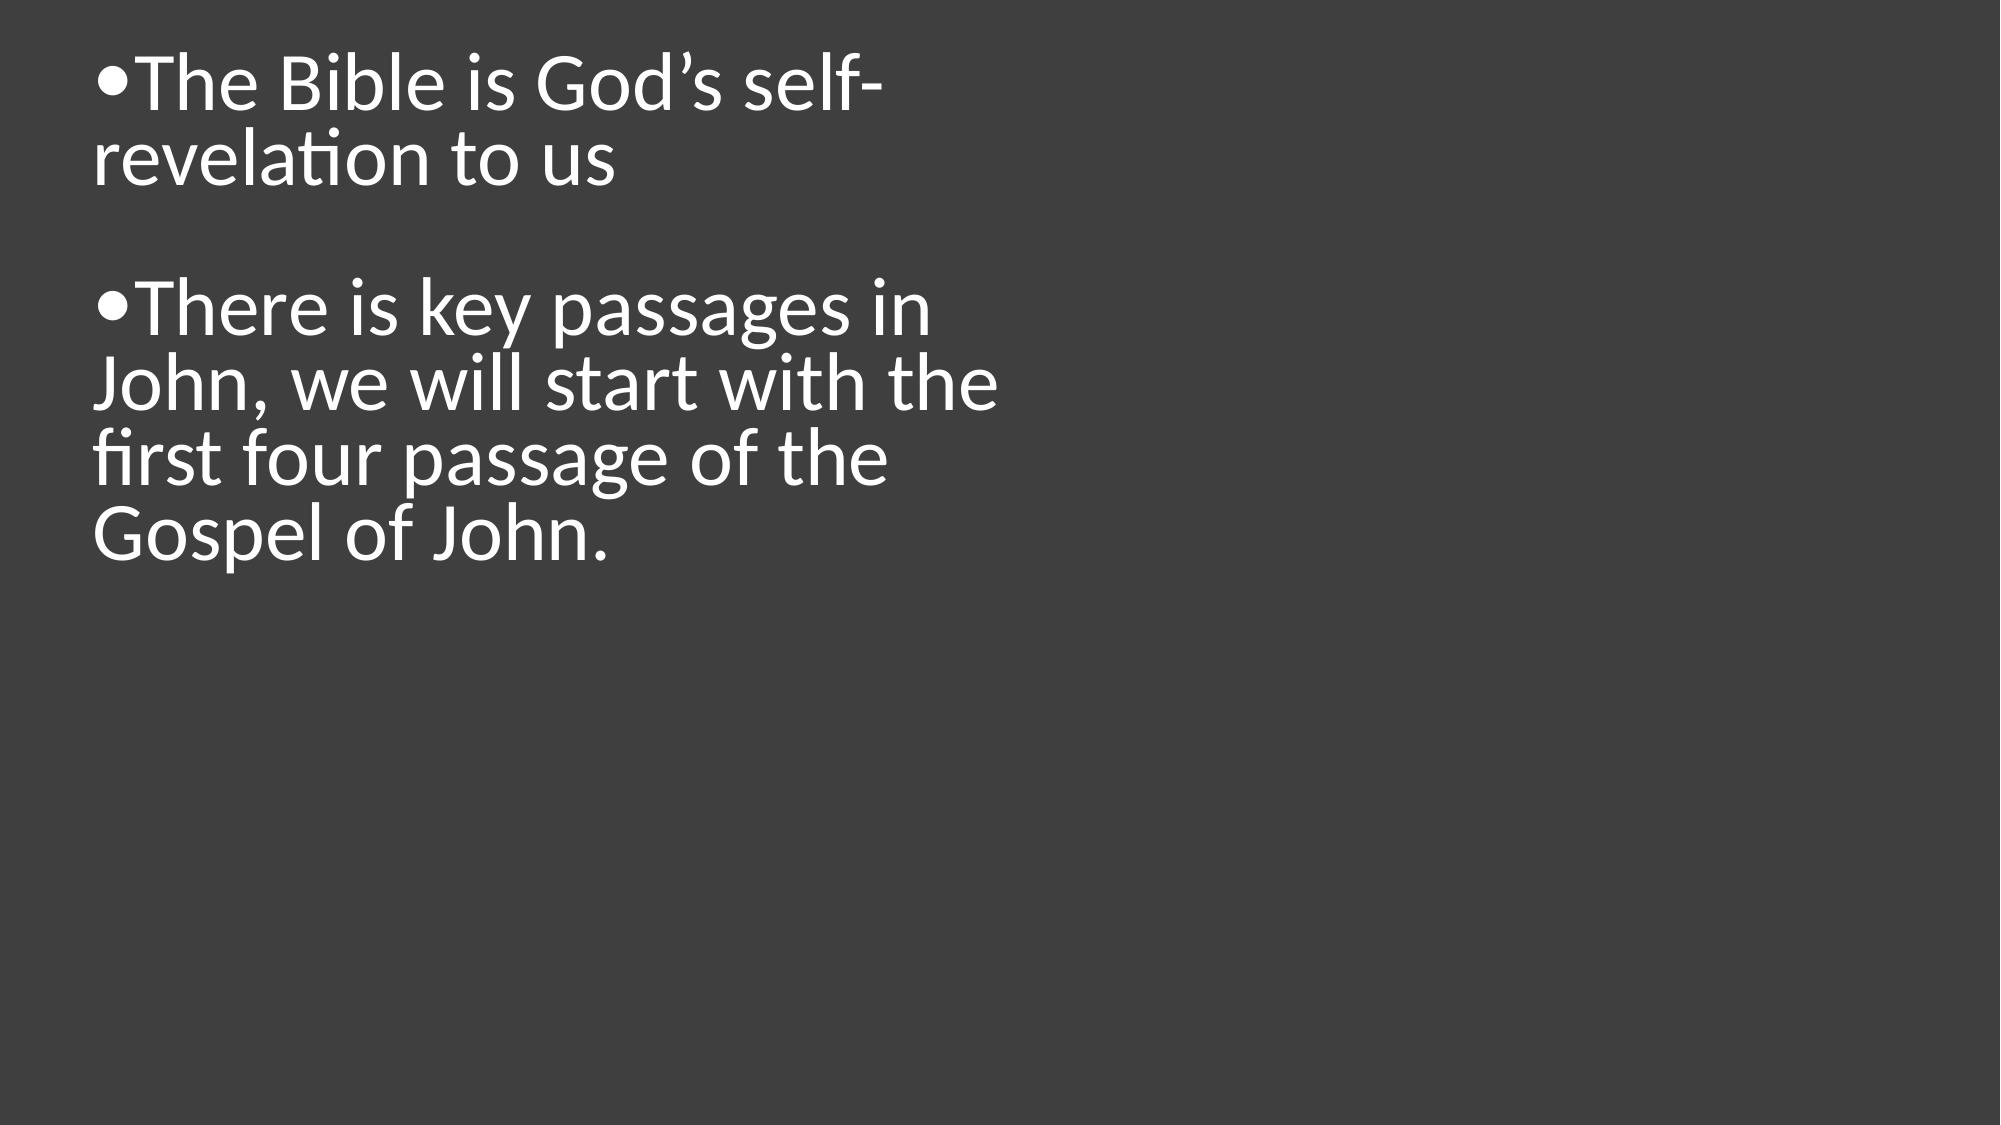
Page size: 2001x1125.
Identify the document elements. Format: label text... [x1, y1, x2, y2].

text_box The Bible is God’s self-revelation to us There is key passages in John, we will start with the first four passage of the Gospel of John. [77, 43, 1040, 1082]
